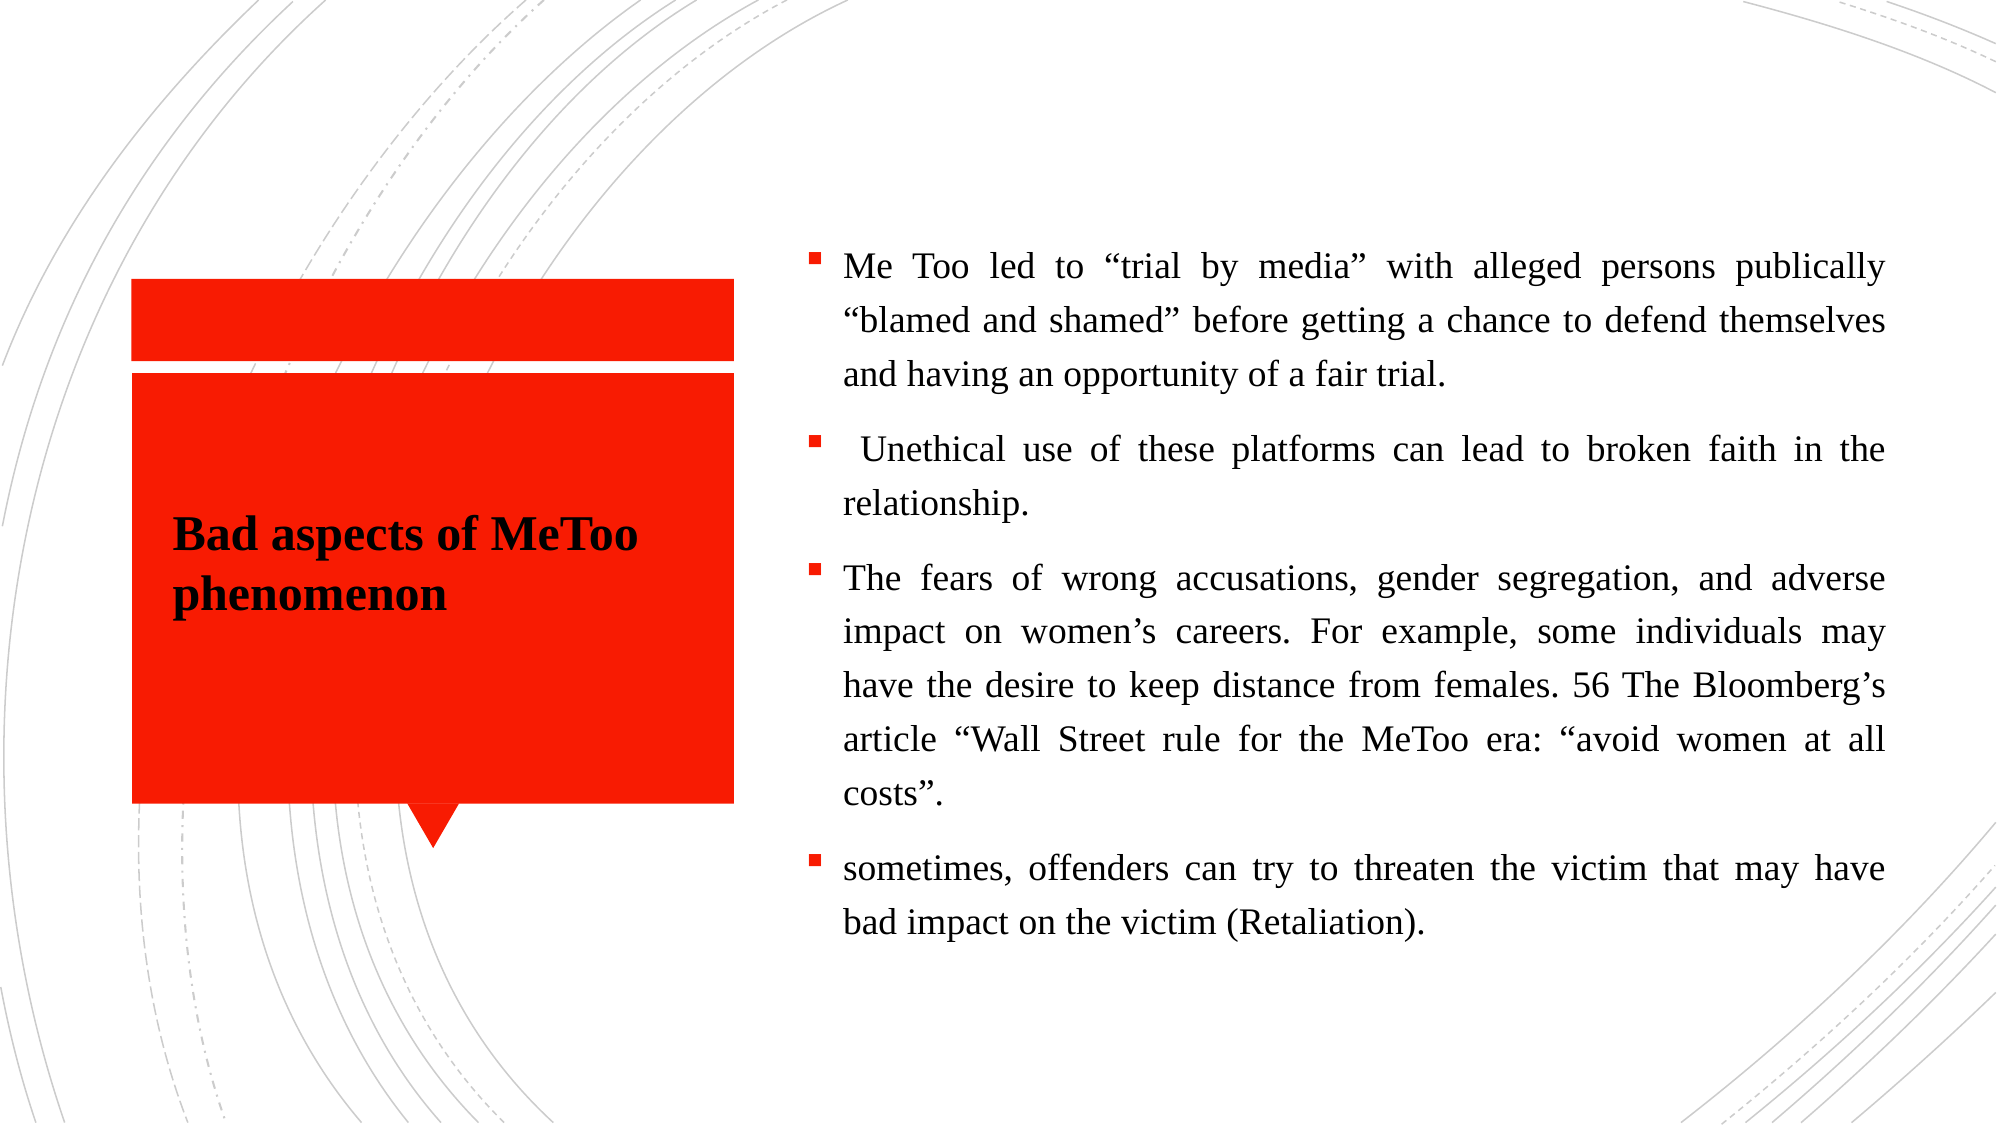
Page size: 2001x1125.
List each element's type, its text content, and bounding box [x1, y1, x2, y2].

list Me Too led to “trial by media” with alleged persons publically “blamed and shamed” before getting a chance to defend themselves and having an opportunity of a fair trial. Unethical use of these platforms can lead to broken faith in the relationship. The fears of wrong accusations, gender segregation, and adverse impact on women’s careers. For example, some individuals may have the desire to keep distance from females. 56 The Bloomberg’s article “Wall Street rule for the MeToo era: “avoid women at all costs”. sometimes, offenders can try to threaten the victim that may have bad impact on the victim (Retaliation). [790, 236, 1903, 1079]
text_box Bad aspects of MeToo phenomenon [157, 493, 703, 629]
